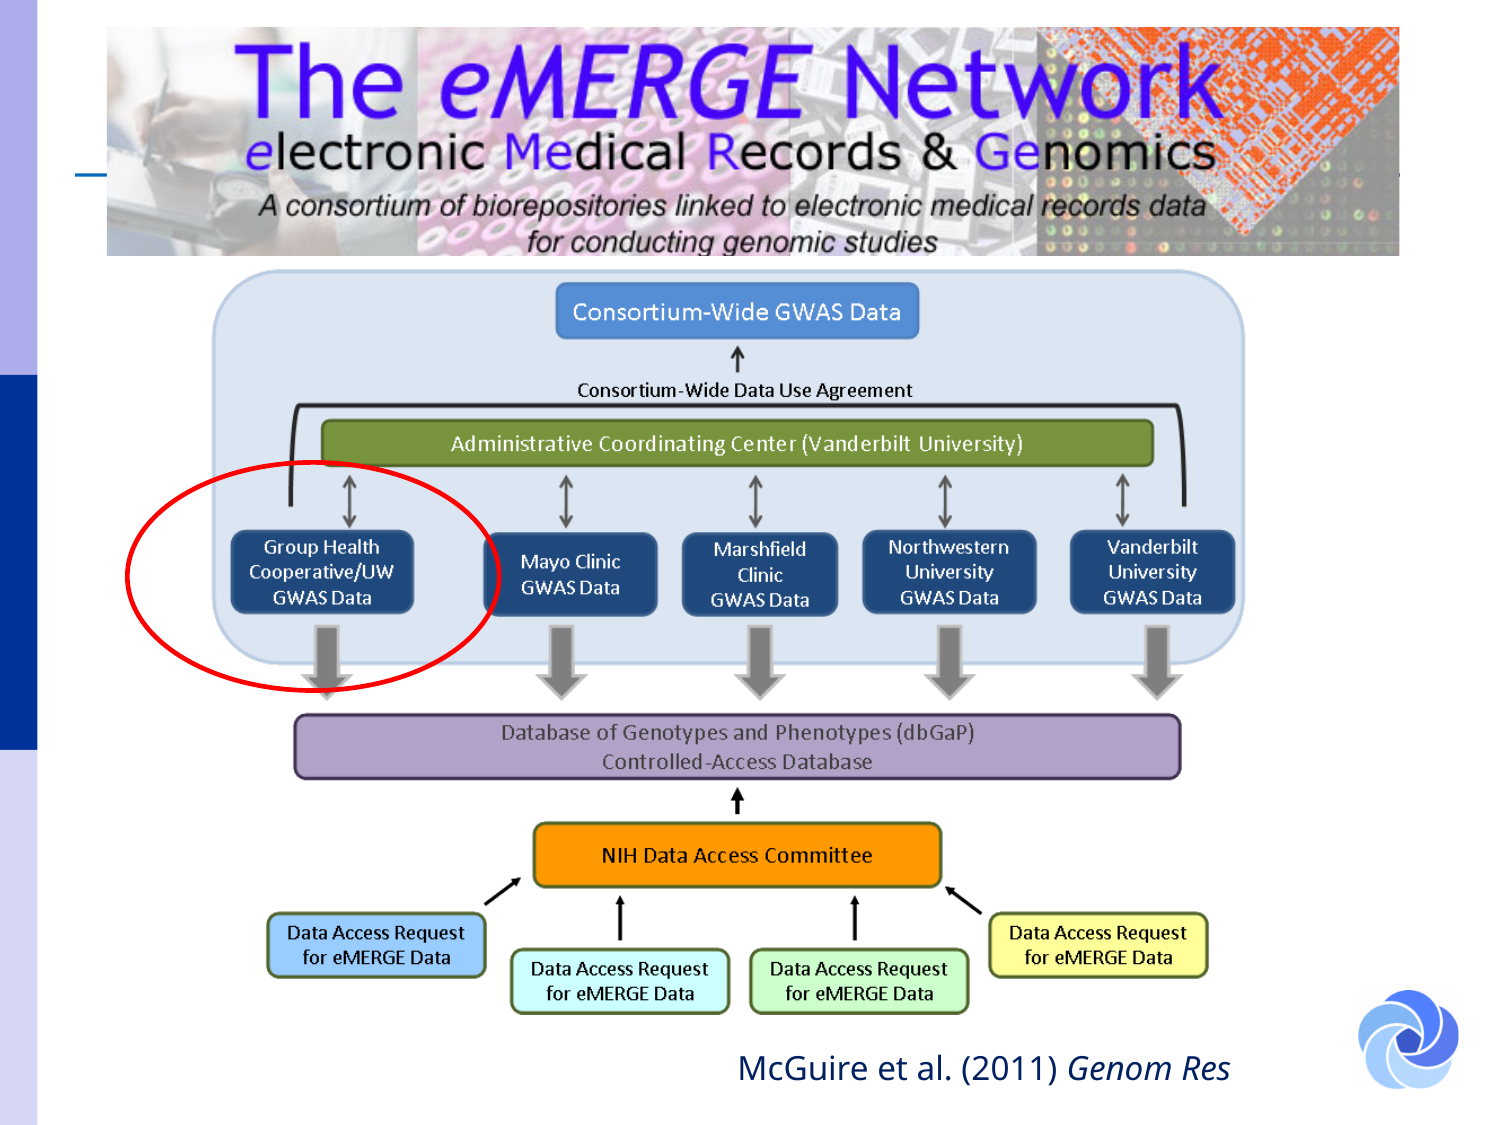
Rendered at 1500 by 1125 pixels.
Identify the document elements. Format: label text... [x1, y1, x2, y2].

picture [106, 26, 1400, 256]
picture [1358, 990, 1459, 1089]
picture [196, 263, 1279, 1016]
text_box McGuire et al. (2011) Genom Res [722, 1040, 1323, 1095]
text_box [125, 488, 191, 665]
